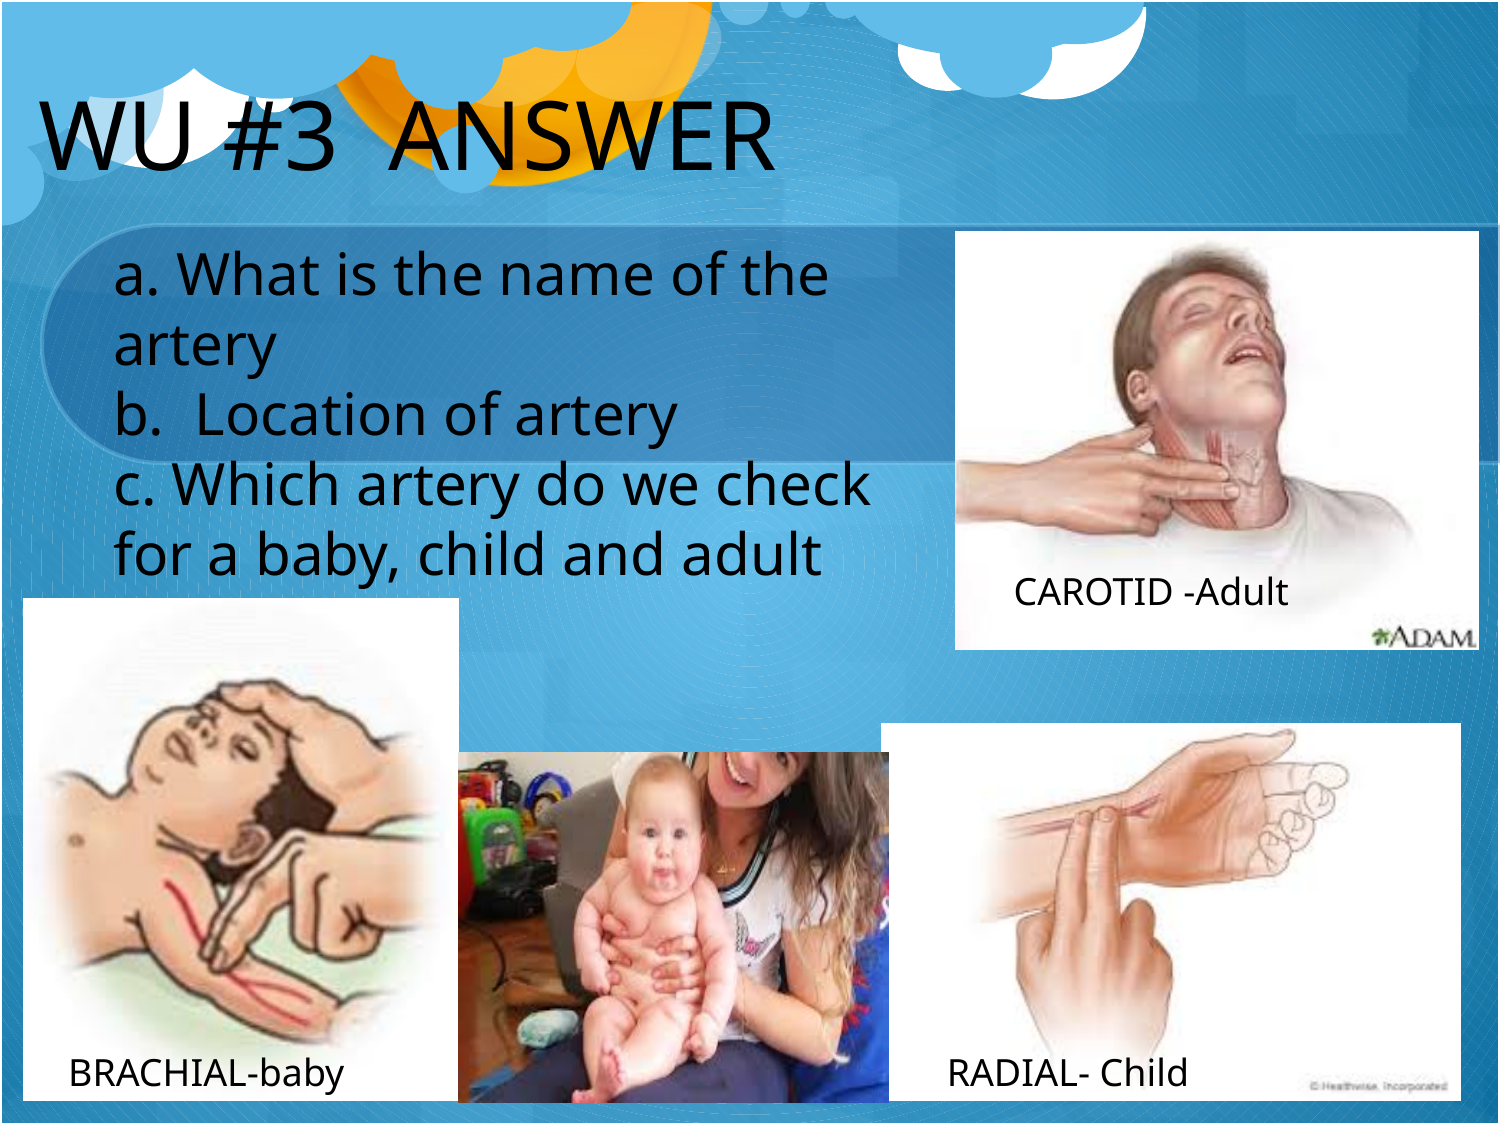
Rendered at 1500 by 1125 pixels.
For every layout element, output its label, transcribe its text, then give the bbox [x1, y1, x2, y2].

title WU #3 ANSWER [23, 58, 1461, 205]
text_box a. What is the name of the artery b. Location of artery c. Which artery do we check for a baby, child and adult [23, 229, 933, 595]
picture [2, 2, 1498, 1123]
picture [691, 2, 898, 58]
